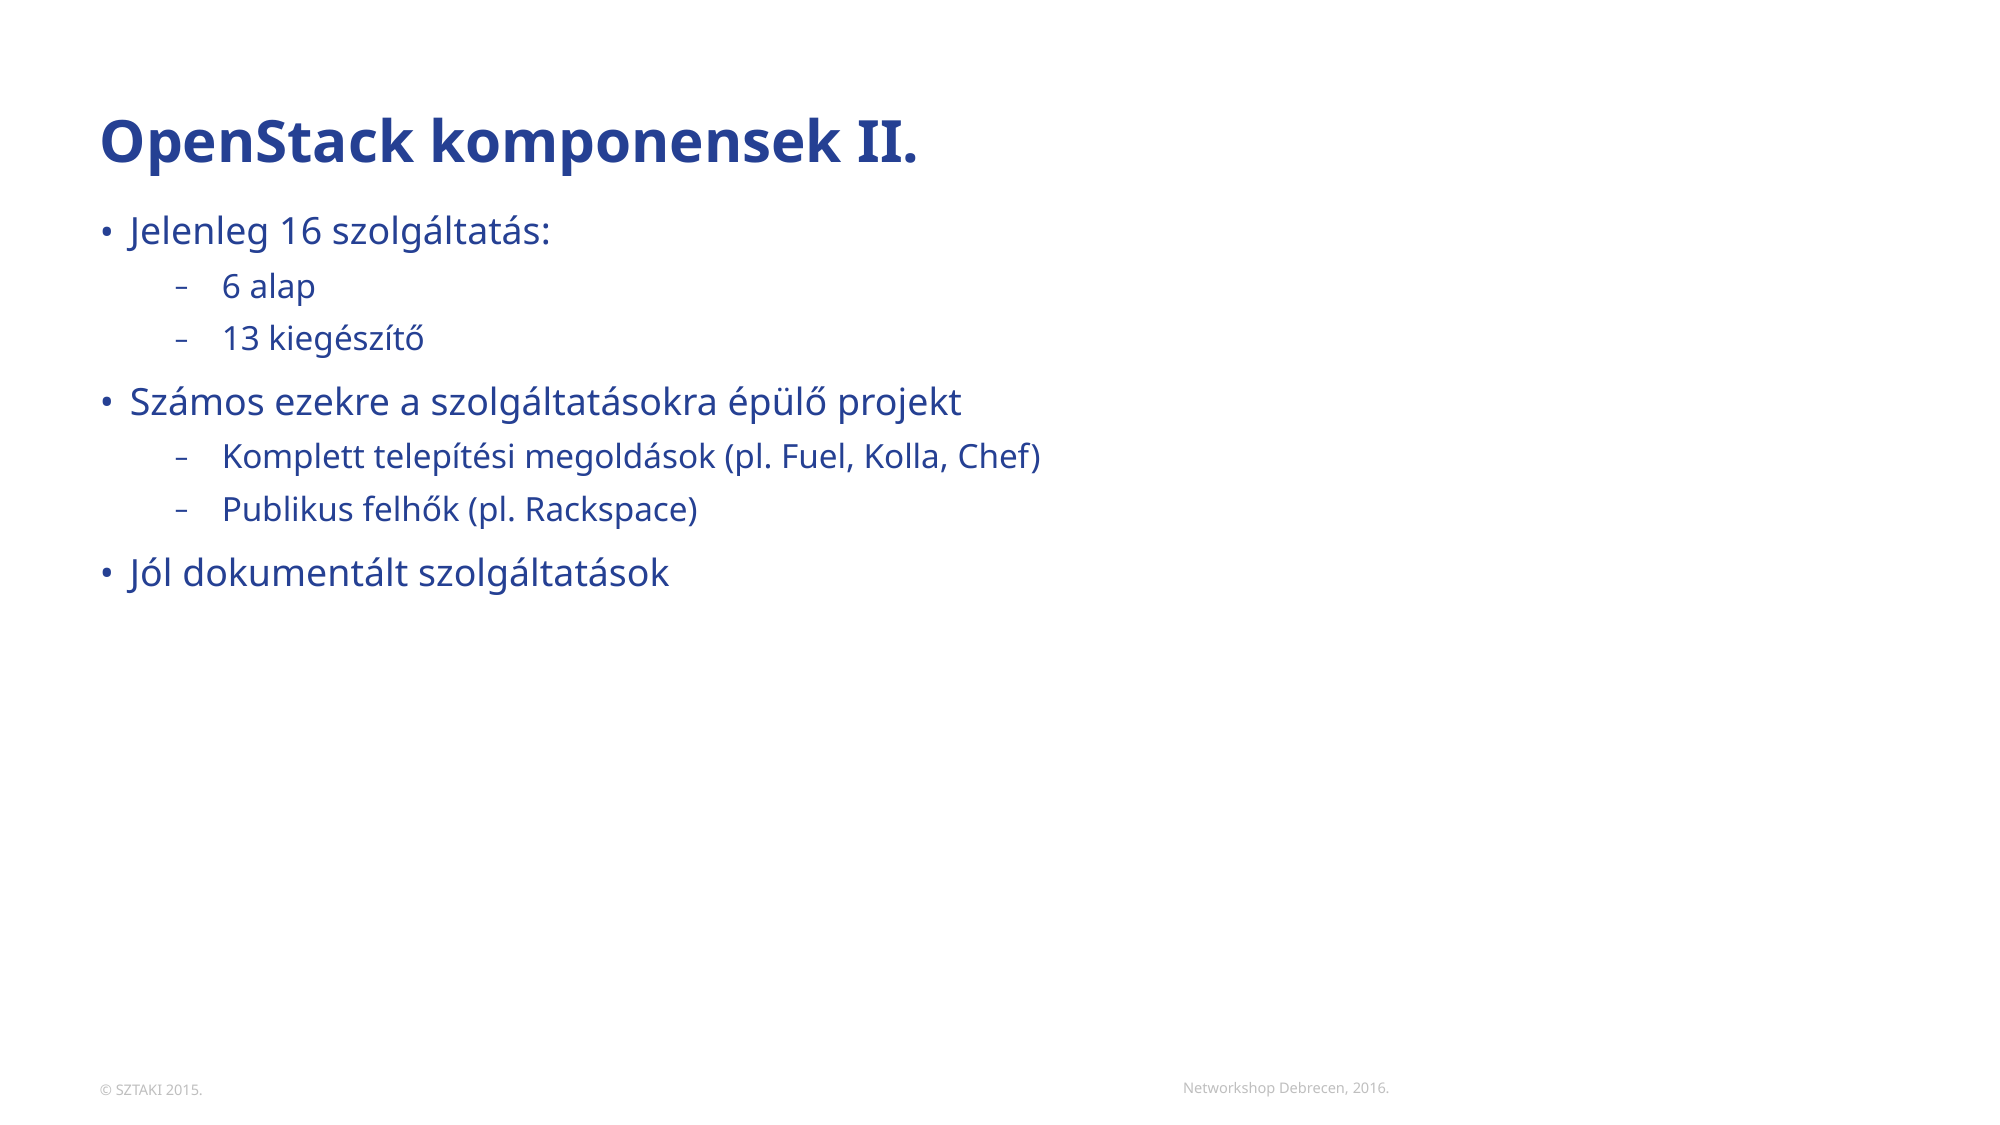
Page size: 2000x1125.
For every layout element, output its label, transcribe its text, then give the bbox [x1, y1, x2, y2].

title OpenStack komponensek II. [99, 50, 1900, 175]
list Jelenleg 16 szolgáltatás: 6 alap 13 kiegészítő Számos ezekre a szolgáltatásokra épülő projekt Komplett telepítési megoldások (pl. Fuel, Kolla, Chef) Publikus felhők (pl. Rackspace) Jól dokumentált szolgáltatások [99, 212, 1900, 1000]
footer Networkshop Debrecen, 2016. [1183, 1062, 1650, 1099]
